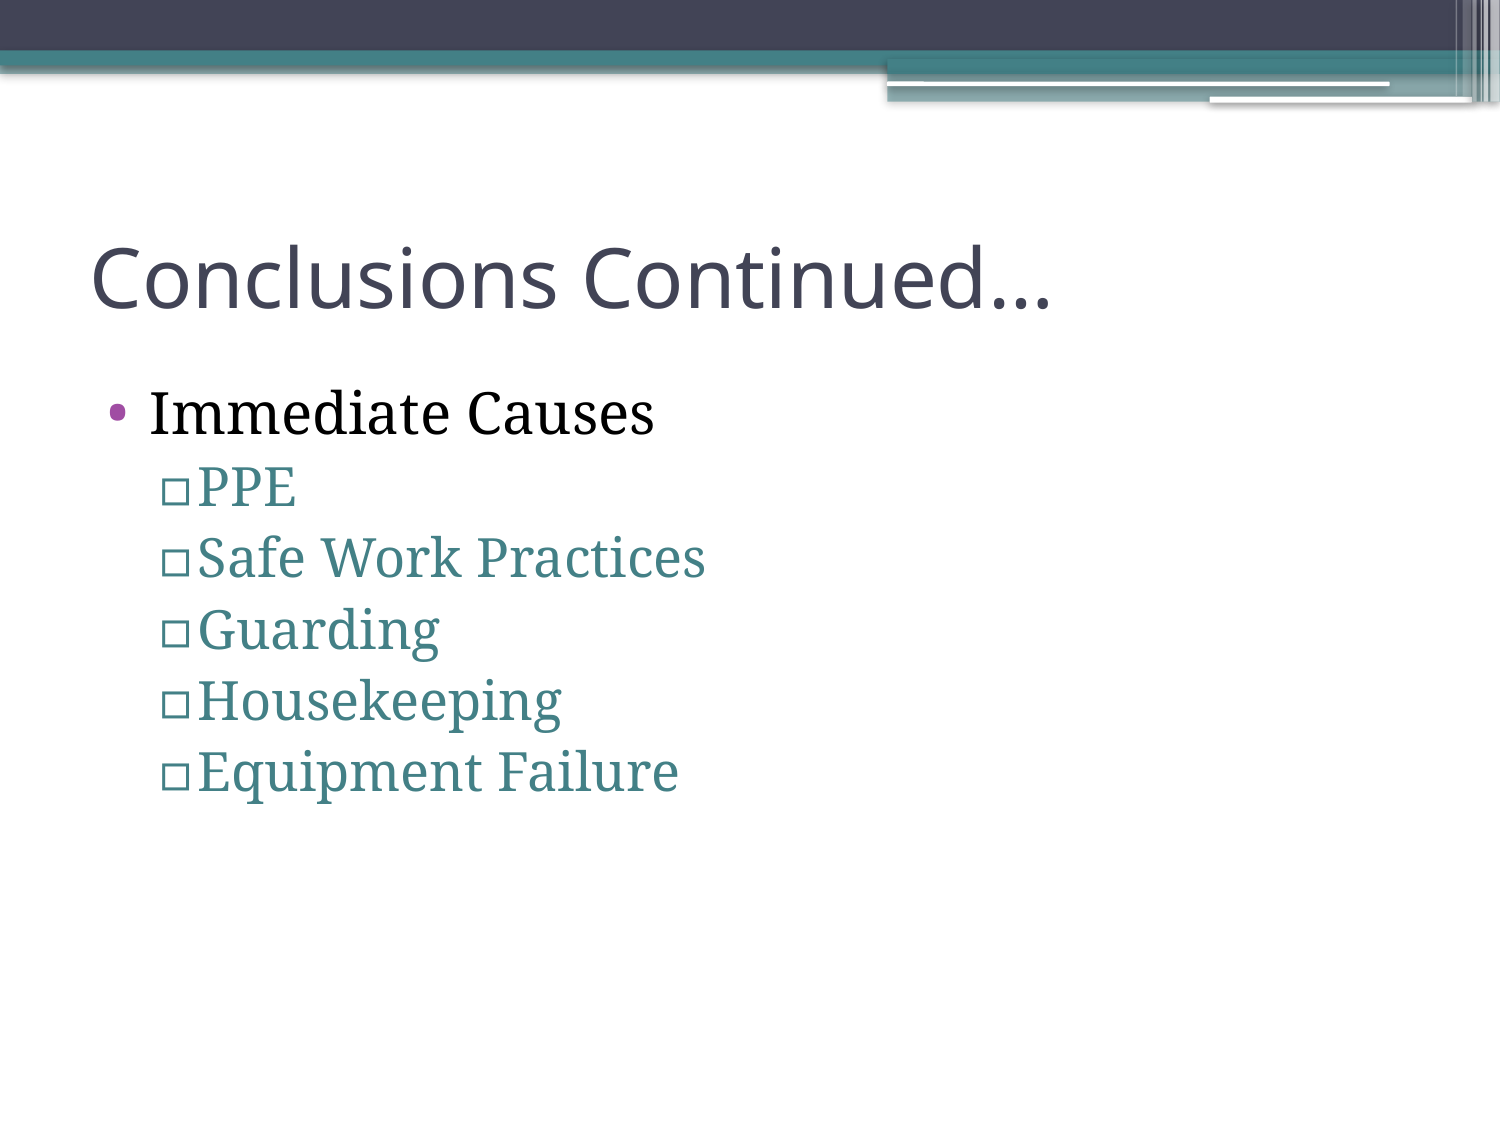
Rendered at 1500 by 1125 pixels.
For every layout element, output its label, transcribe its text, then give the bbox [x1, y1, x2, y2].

list Immediate Causes PPE Safe Work Practices Guarding Housekeeping Equipment Failure [75, 368, 1425, 1079]
title Conclusions Continued… [75, 187, 1425, 363]
